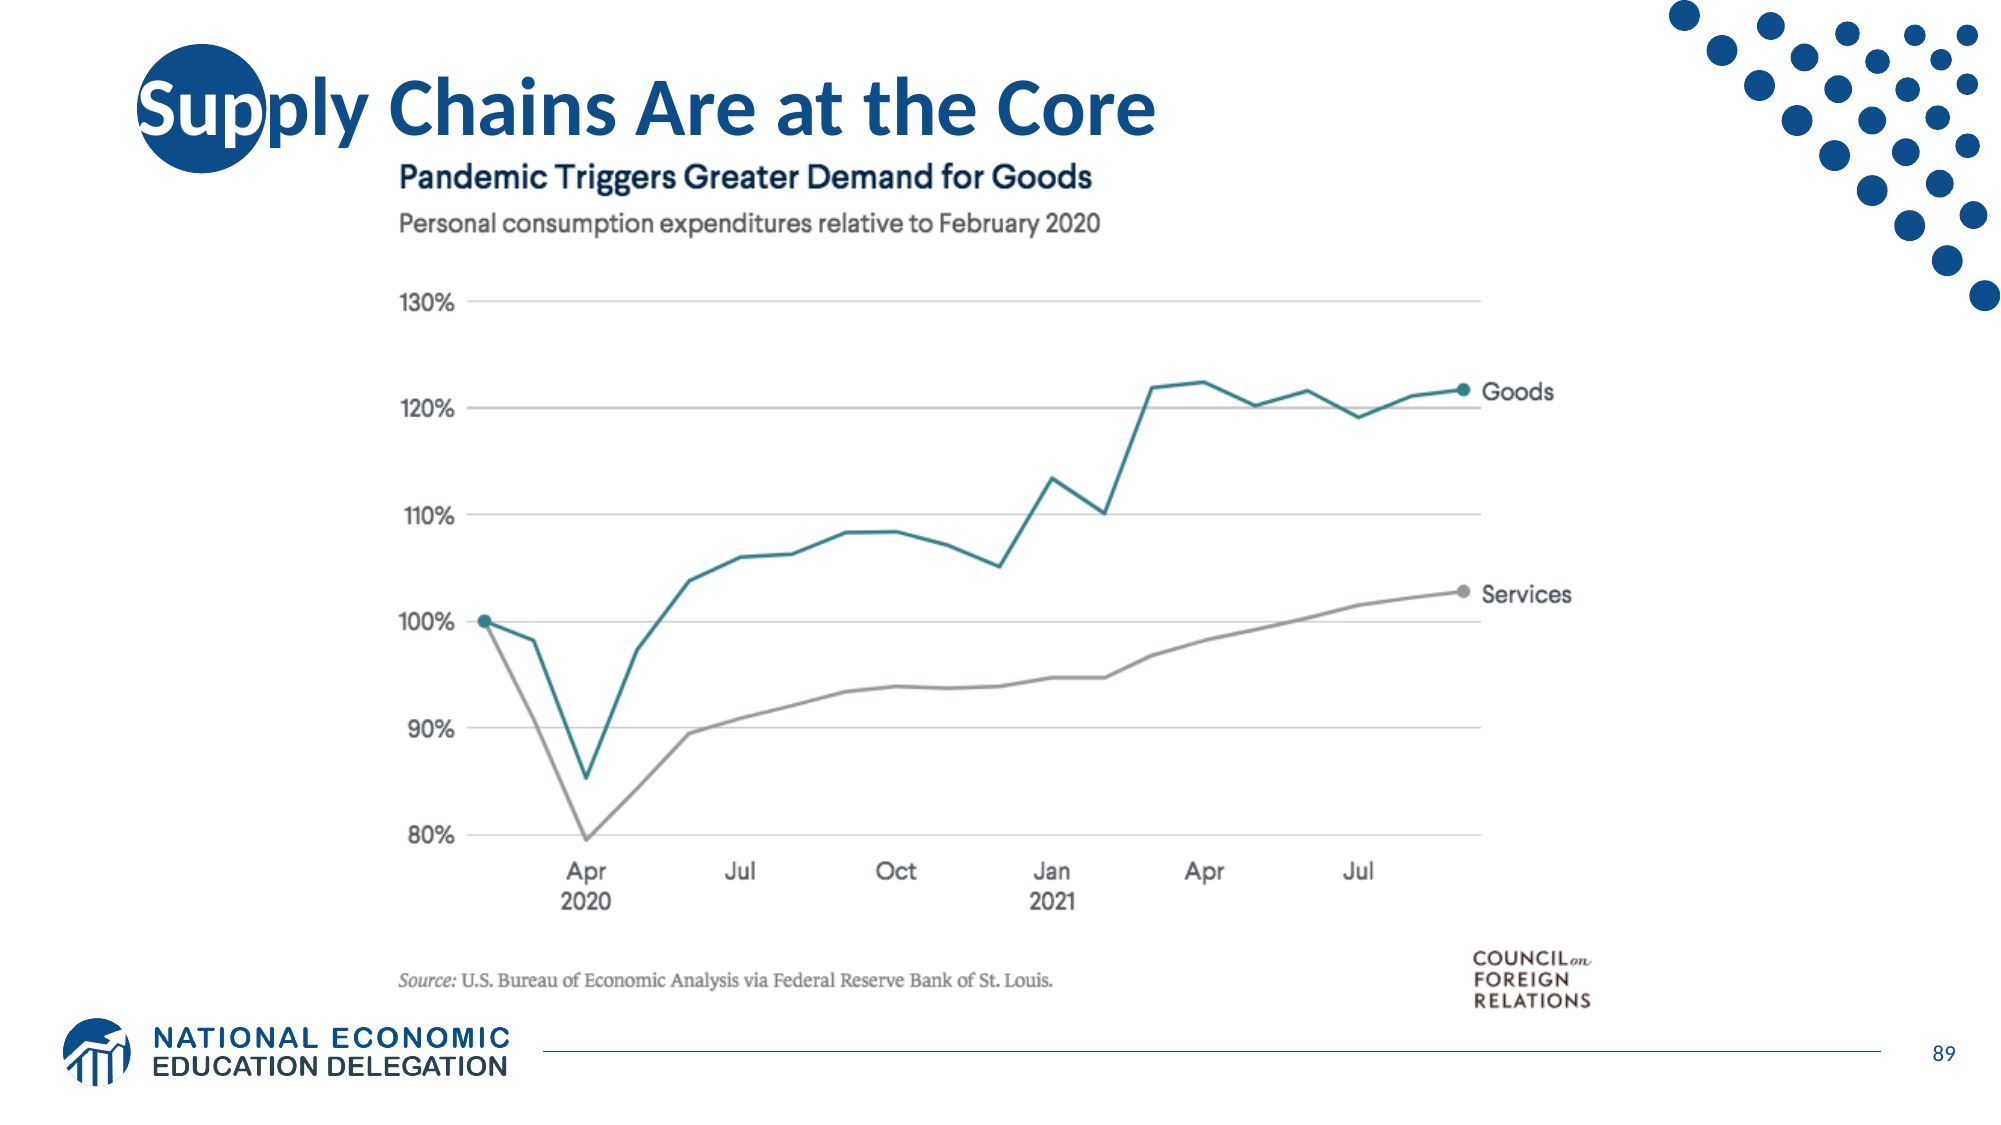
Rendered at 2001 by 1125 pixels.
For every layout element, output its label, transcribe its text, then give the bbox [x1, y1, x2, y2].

picture [55, 154, 1610, 1091]
title Supply Chains Are at the Core [122, 0, 1847, 218]
slide_number 89 [1521, 1022, 1972, 1082]
